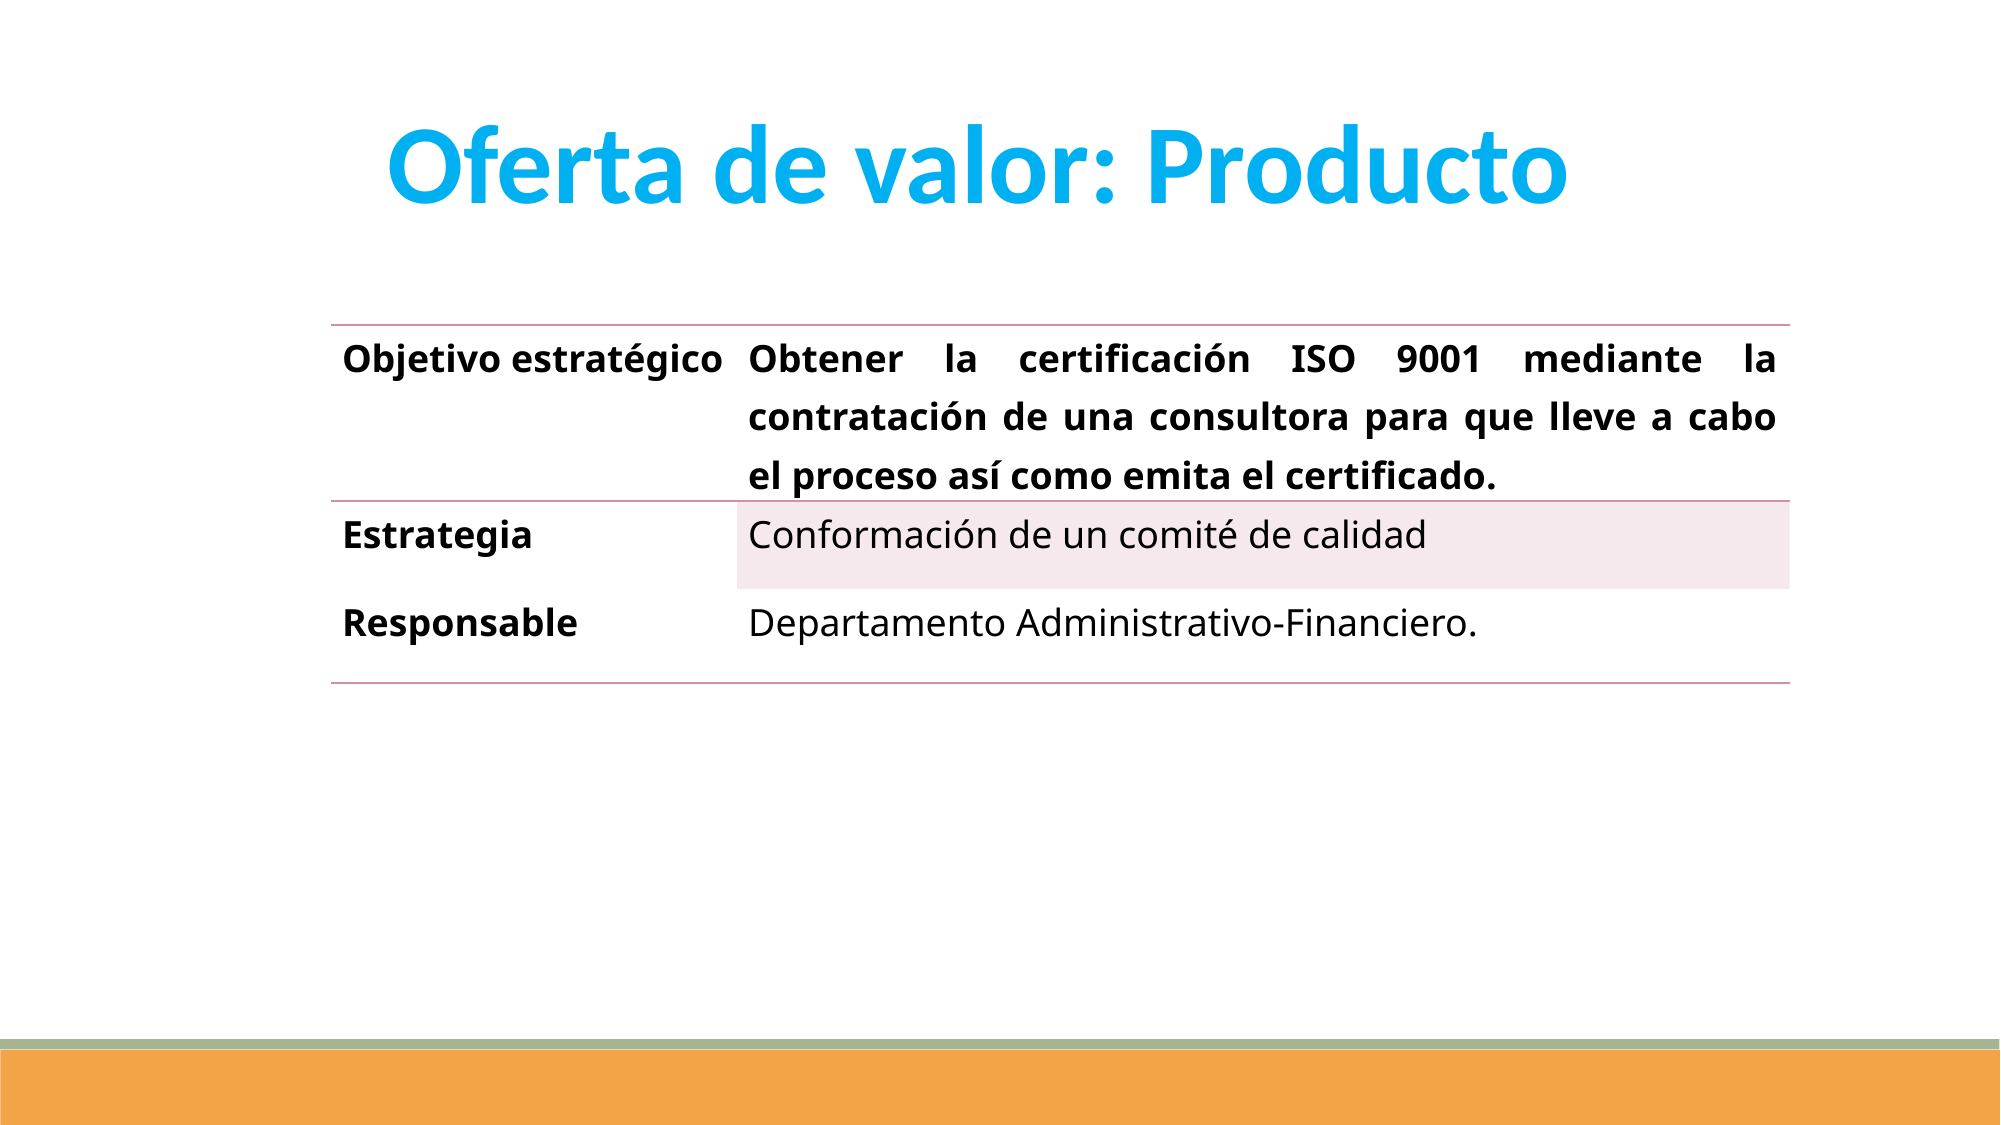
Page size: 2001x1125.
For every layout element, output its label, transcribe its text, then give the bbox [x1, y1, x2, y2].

table_cell Departamento Administrativo-Financiero. [737, 589, 1790, 682]
table_header Obtener la certificación ISO 9001 mediante la contratación de una consultora para que lleve a cabo el proceso así como emita el certificado. [737, 326, 1790, 500]
table_cell Estrategia [331, 502, 737, 589]
table_header Objetivo estratégico [331, 326, 737, 500]
table_cell Responsable [331, 589, 737, 682]
text_box Oferta de valor: Producto [371, 83, 1587, 234]
table_cell Conformación de un comité de calidad [737, 502, 1790, 589]
